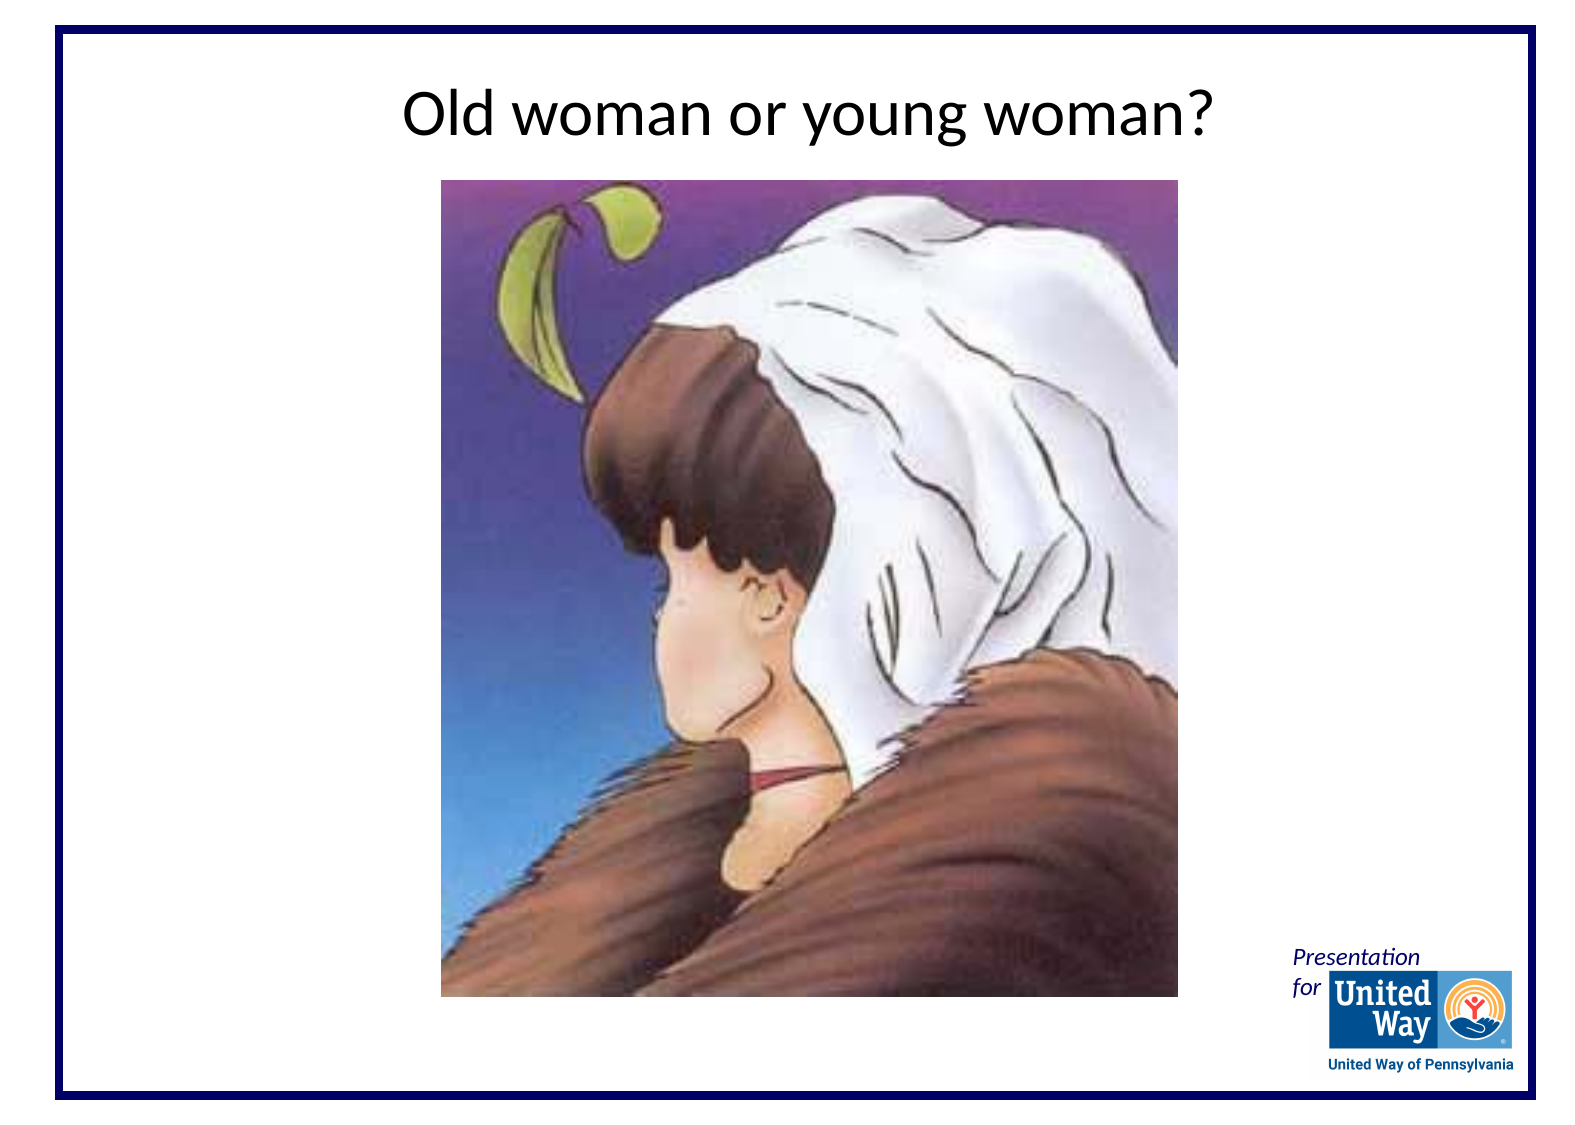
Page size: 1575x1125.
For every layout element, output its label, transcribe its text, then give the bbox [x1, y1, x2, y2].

picture [1309, 961, 1528, 1079]
picture [441, 180, 1178, 997]
text_box Old woman or young woman? [387, 61, 1233, 156]
